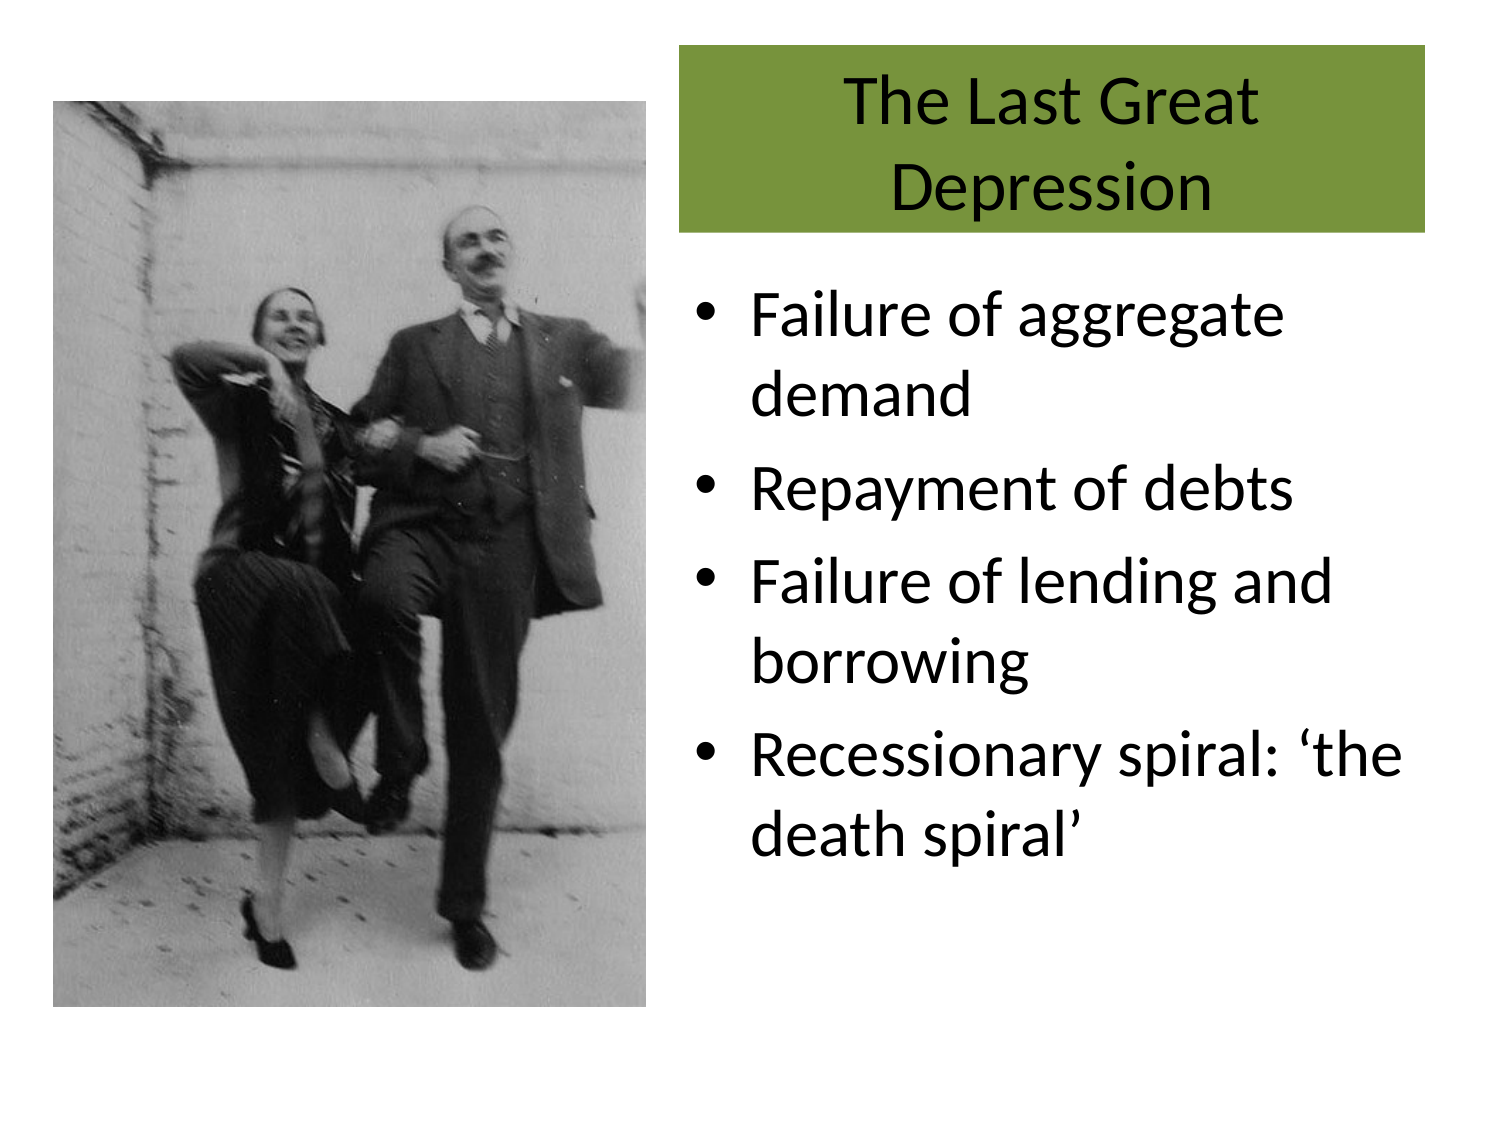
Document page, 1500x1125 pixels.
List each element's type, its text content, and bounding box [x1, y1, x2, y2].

title The Last Great Depression [679, 45, 1425, 233]
picture [52, 101, 646, 1007]
list Failure of aggregate demand Repayment of debts Failure of lending and borrowing Recessionary spiral: ‘the death spiral’ [679, 262, 1425, 1005]
